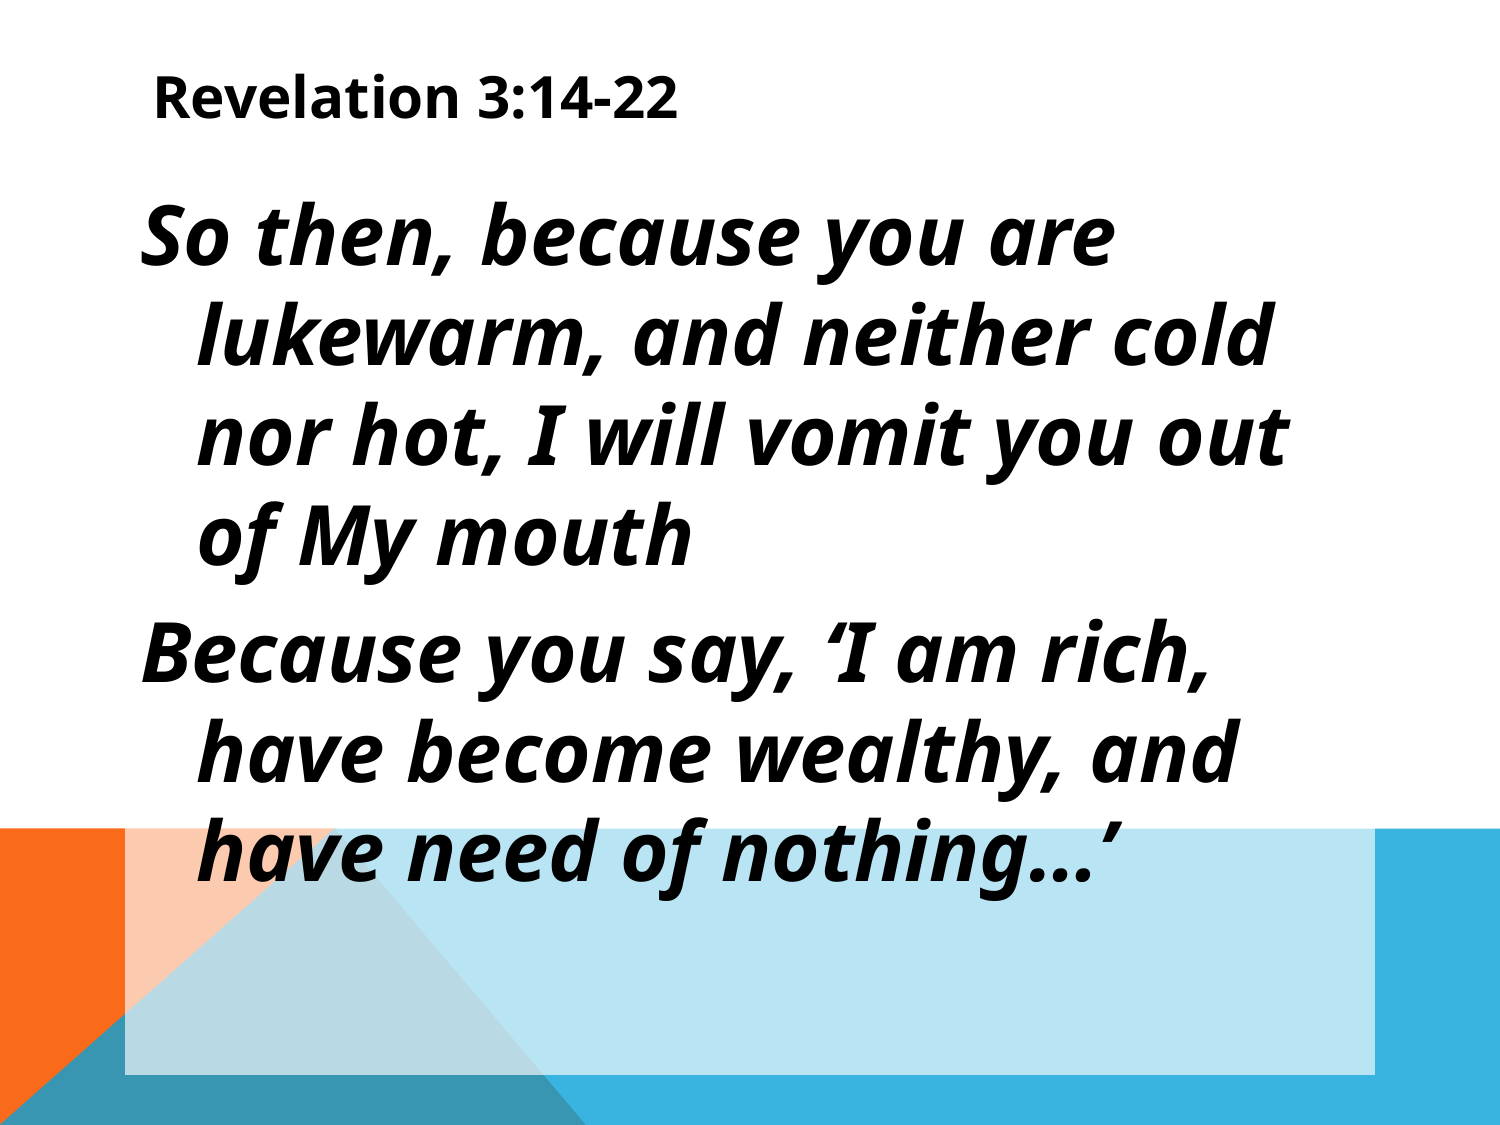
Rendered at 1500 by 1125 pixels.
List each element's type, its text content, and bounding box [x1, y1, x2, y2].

title Revelation 3:14-22 [137, 50, 1372, 140]
list So then, because you are lukewarm, and neither cold nor hot, I will vomit you out of My mouth Because you say, ‘I am rich, have become wealthy, and have need of nothing…’ [125, 174, 1375, 1075]
